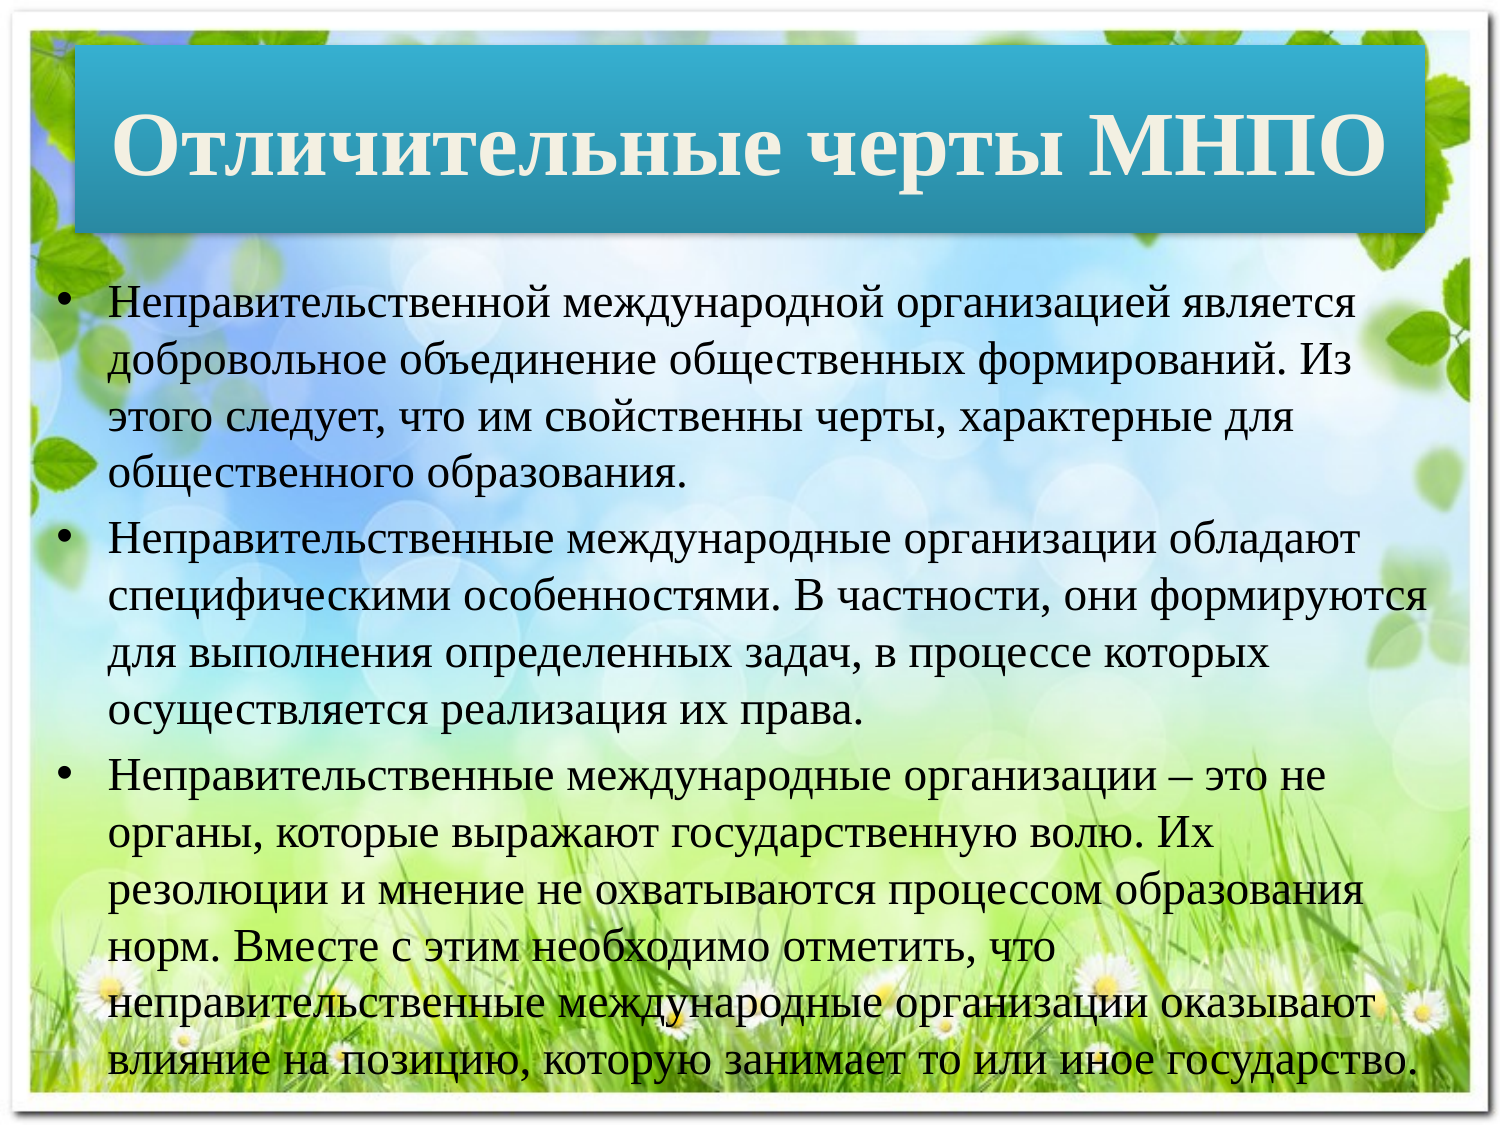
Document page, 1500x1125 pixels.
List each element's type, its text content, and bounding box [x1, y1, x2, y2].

picture [0, 0, 1500, 1125]
list Неправительственной международной организацией является добровольное объединение общественных формирований. Из этого следует, что им свойственны черты, характерные для общественного образования. Неправительственные международные организации обладают специфическими особенностями. В частности, они формируются для выполнения определенных задач, в процессе которых осуществляется реализация их права. Неправительственные международные организации – это не органы, которые выражают государственную волю. Их резолюции и мнение не охватываются процессом образования норм. Вместе с этим необходимо отметить, что неправительственные международные организации оказывают влияние на позицию, которую занимает то или иное государство. [41, 262, 1459, 1106]
title Отличительные черты МНПО [75, 45, 1425, 233]
